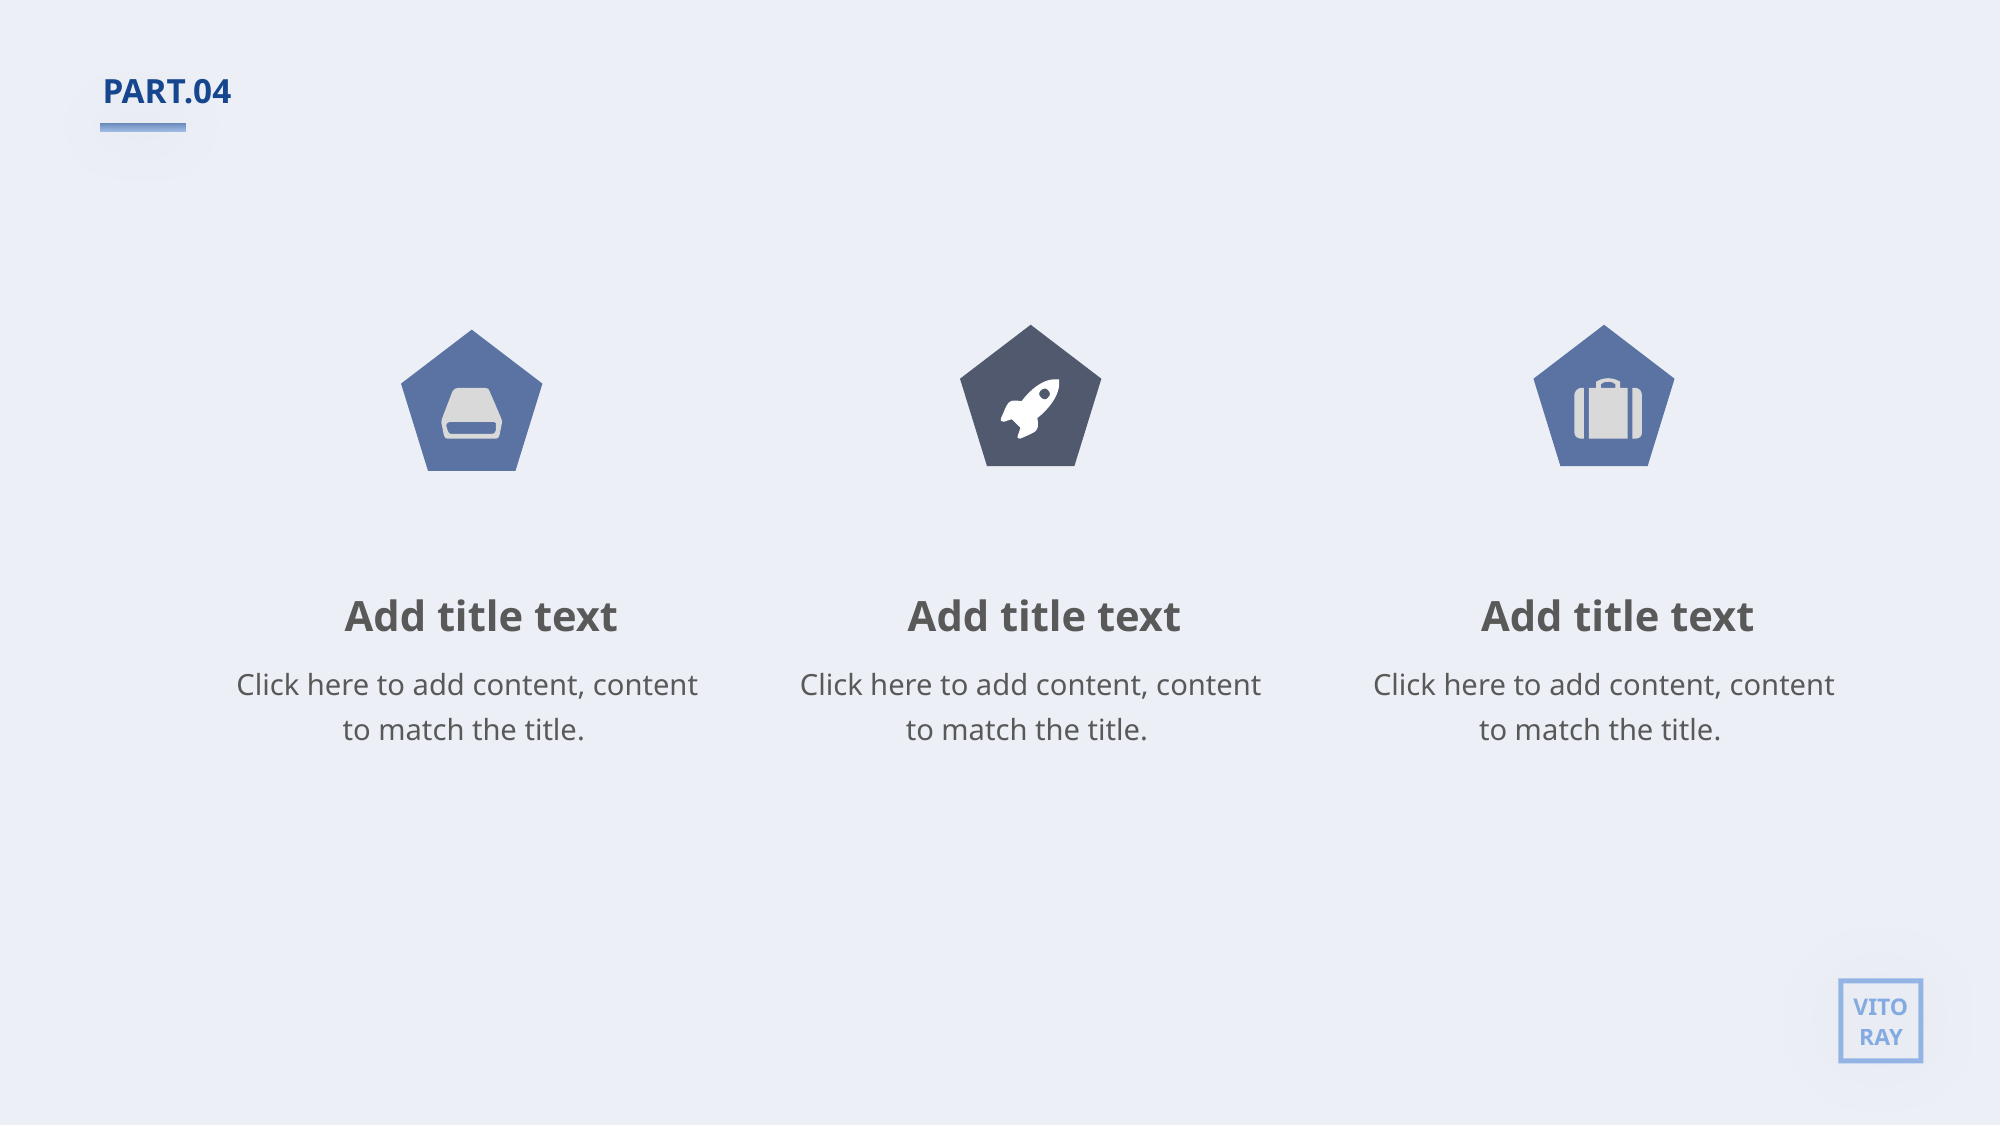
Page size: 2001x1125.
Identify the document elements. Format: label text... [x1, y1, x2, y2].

text_box [1574, 387, 1584, 439]
text_box Add title text [1455, 582, 1781, 648]
text_box [1837, 1058, 1924, 1064]
text_box [960, 324, 1102, 467]
text_box [1000, 379, 1060, 439]
text_box [1588, 378, 1628, 439]
text_box Click here to add content, content to match the title. [781, 648, 1281, 754]
text_box Click here to add content, content to match the title. [218, 648, 717, 754]
text_box [1837, 977, 1924, 984]
text_box [99, 123, 186, 132]
text_box Add title text [318, 582, 645, 648]
text_box Click here to add content, content to match the title. [1354, 648, 1854, 754]
text_box VITO [1821, 984, 1941, 1015]
text_box PART.04 [87, 62, 351, 117]
text_box RAY [1821, 1015, 1941, 1058]
text_box [401, 329, 543, 471]
text_box Add title text [881, 582, 1208, 648]
text_box [1533, 324, 1675, 467]
text_box [1632, 387, 1642, 439]
text_box [441, 387, 502, 439]
